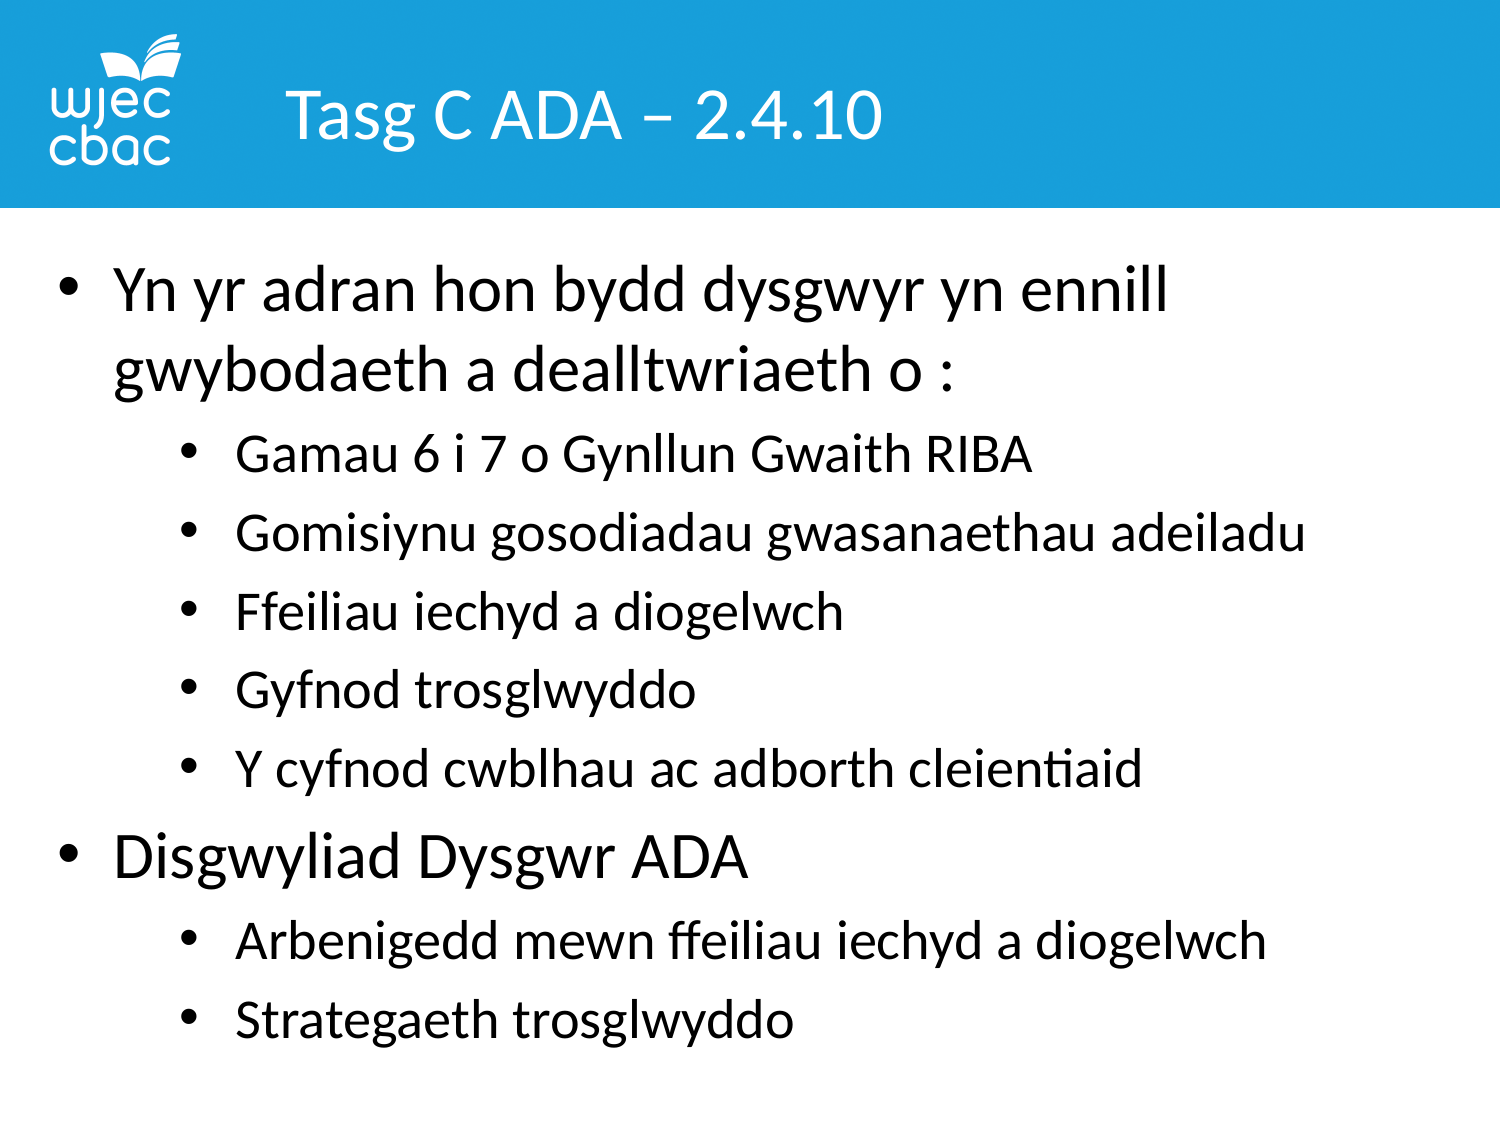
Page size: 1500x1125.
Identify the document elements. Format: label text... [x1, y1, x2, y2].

list Yn yr adran hon bydd dysgwyr yn ennill gwybodaeth a dealltwriaeth o : Gamau 6 i 7 o Gynllun Gwaith RIBA Gomisiynu gosodiadau gwasanaethau adeiladu Ffeiliau iechyd a diogelwch Gyfnod trosglwyddo Y cyfnod cwblhau ac adborth cleientiaid Disgwyliad Dysgwr ADA Arbenigedd mewn ffeiliau iechyd a diogelwch Strategaeth trosglwyddo [32, 237, 1500, 1125]
text_box Tasg C ADA – 2.4.10 [260, 56, 1500, 162]
text_box [229, 66, 1393, 199]
picture [0, 0, 1500, 208]
